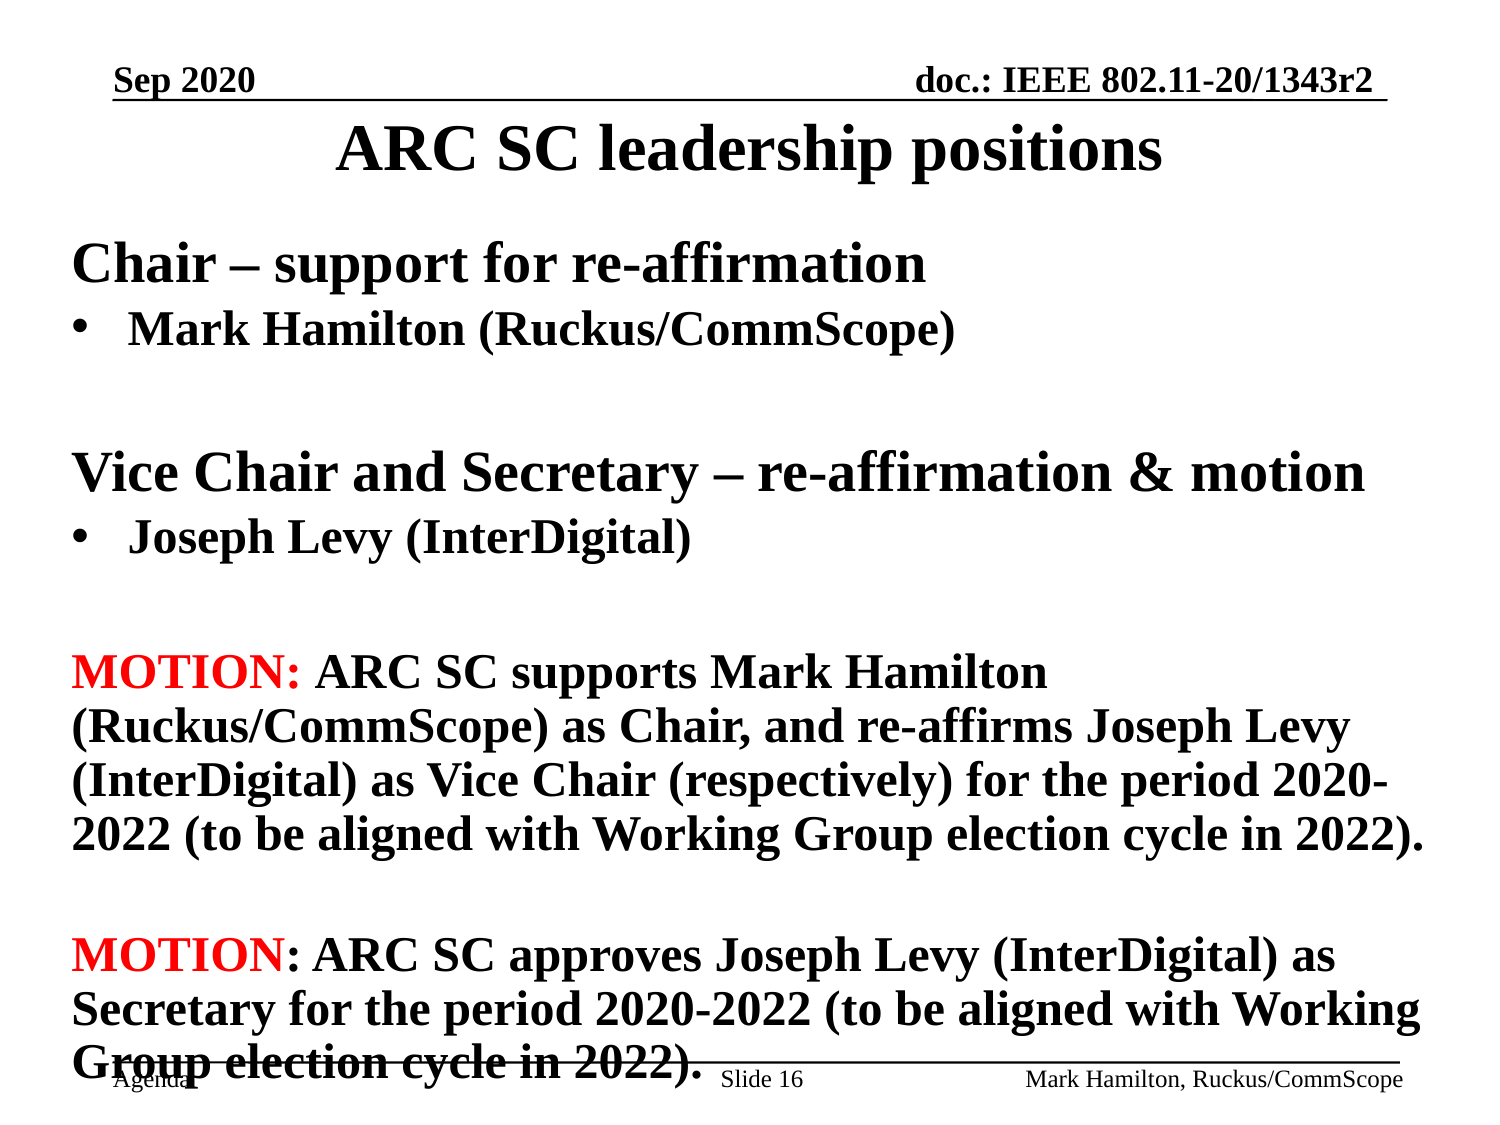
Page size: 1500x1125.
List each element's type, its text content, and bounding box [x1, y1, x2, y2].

list Chair – support for re-affirmation Mark Hamilton (Ruckus/CommScope) Vice Chair and Secretary – re-affirmation & motion Joseph Levy (InterDigital) MOTION: ARC SC supports Mark Hamilton (Ruckus/CommScope) as Chair, and re-affirms Joseph Levy (InterDigital) as Vice Chair (respectively) for the period 2020-2022 (to be aligned with Working Group election cycle in 2022). MOTION: ARC SC approves Joseph Levy (InterDigital) as Secretary for the period 2020-2022 (to be aligned with Working Group election cycle in 2022). [56, 224, 1444, 938]
title ARC SC leadership positions [112, 99, 1388, 188]
